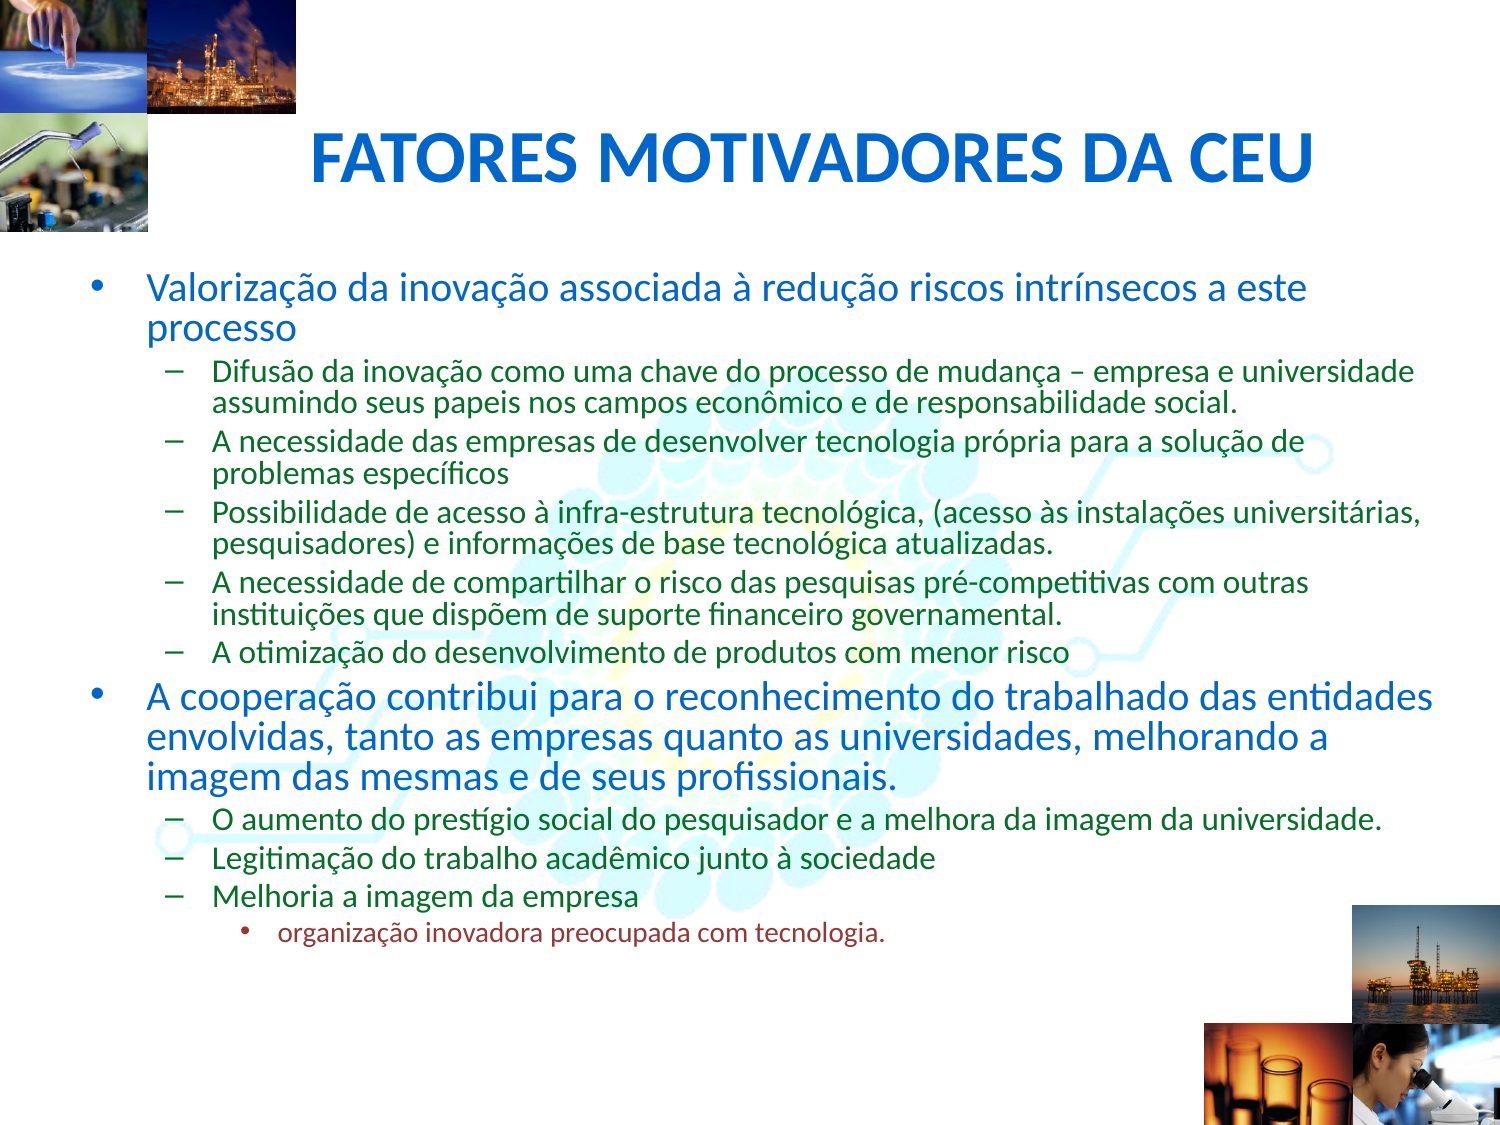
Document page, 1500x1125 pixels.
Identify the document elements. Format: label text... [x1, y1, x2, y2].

picture [0, 0, 296, 232]
picture [1204, 905, 1500, 1125]
title FATORES MOTIVADORES DA CEU [138, 58, 1489, 247]
list Valorização da inovação associada à redução riscos intrínsecos a este processo Difusão da inovação como uma chave do processo de mudança – empresa e universidade assumindo seus papeis nos campos econômico e de responsabilidade social. A necessidade das empresas de desenvolver tecnologia própria para a solução de problemas específicos Possibilidade de acesso à infra-estrutura tecnológica, (acesso às instalações universitárias, pesquisadores) e informações de base tecnológica atualizadas. A necessidade de compartilhar o risco das pesquisas pré-competitivas com outras instituições que dispõem de suporte financeiro governamental. A otimização do desenvolvimento de produtos com menor risco A cooperação contribui para o reconhecimento do trabalhado das entidades envolvidas, tanto as empresas quanto as universidades, melhorando a imagem das mesmas e de seus profissionais. O aumento do prestígio social do pesquisador e a melhora da imagem da universidade. Legitimação do trabalho acadêmico junto à sociedade Melhoria a imagem da empresa organização inovadora preocupada com tecnologia. [75, 262, 1471, 1094]
